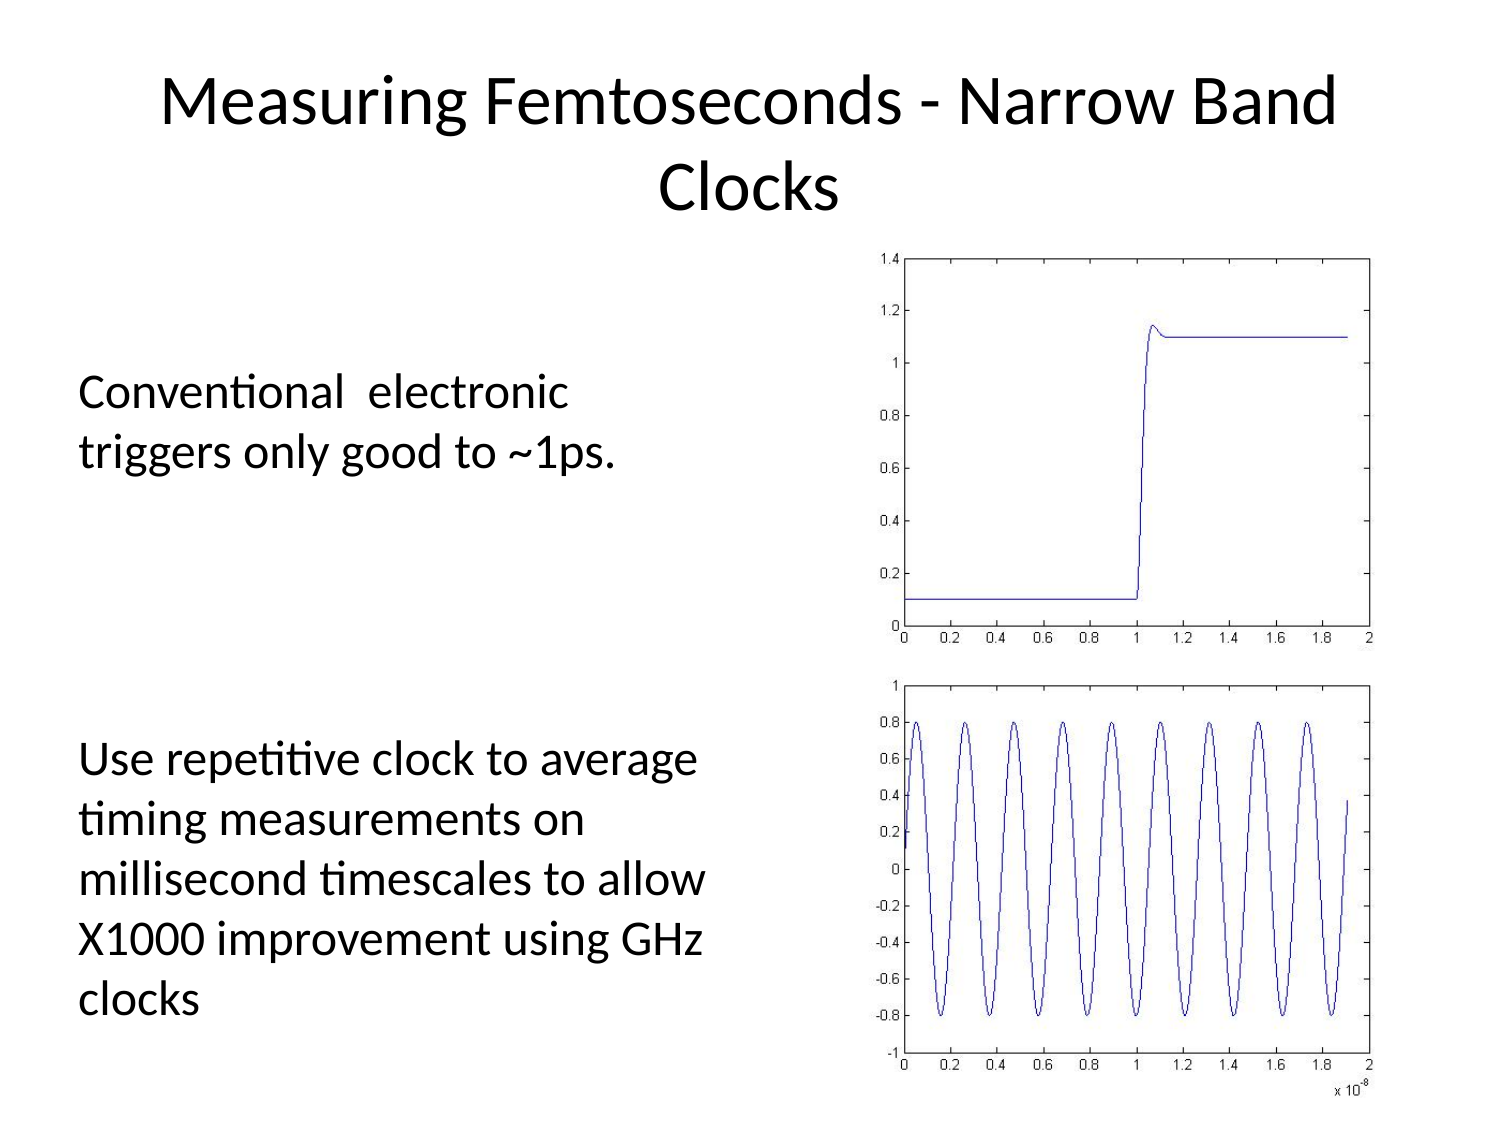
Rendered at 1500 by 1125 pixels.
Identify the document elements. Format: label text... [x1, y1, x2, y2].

picture [825, 224, 1427, 1102]
text_box Use repetitive clock to average timing measurements on millisecond timescales to allow X1000 improvement using GHz clocks [63, 717, 820, 1033]
title Measuring Femtoseconds - Narrow Band Clocks [75, 45, 1425, 233]
text_box Conventional electronic triggers only good to ~1ps. [63, 350, 716, 486]
